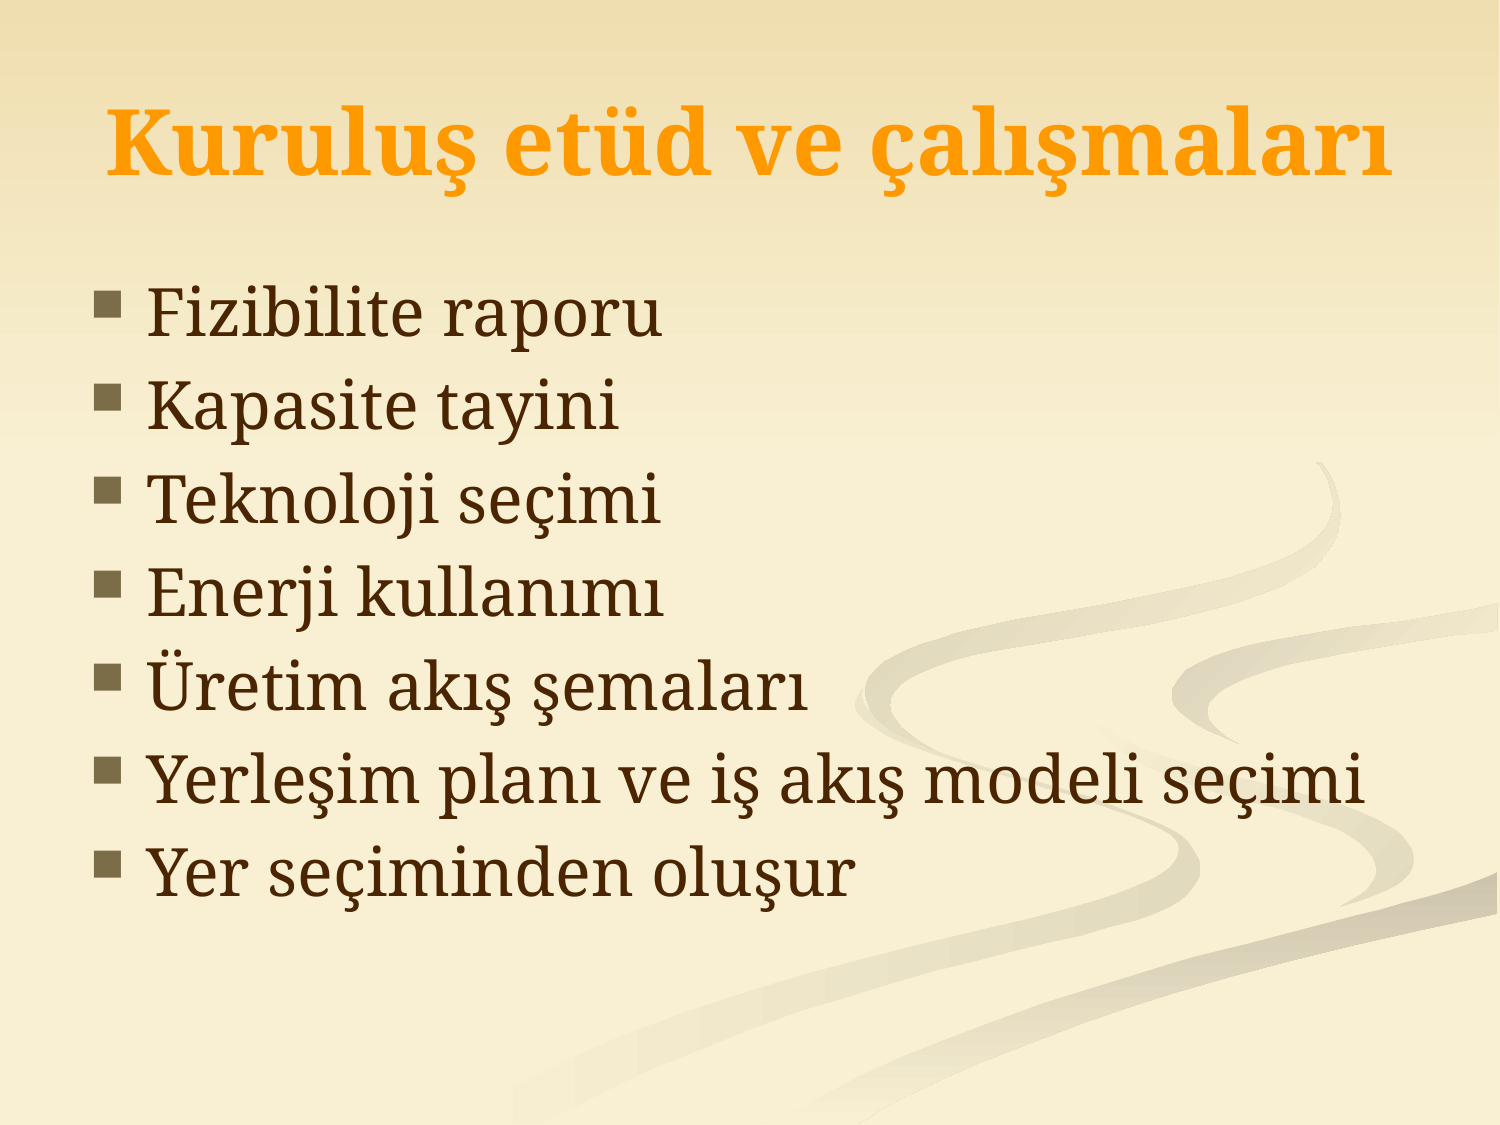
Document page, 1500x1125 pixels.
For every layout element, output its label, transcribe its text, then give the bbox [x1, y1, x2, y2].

title Kuruluş etüd ve çalışmaları [74, 44, 1426, 233]
list Fizibilite raporu Kapasite tayini Teknoloji seçimi Enerji kullanımı Üretim akış şemaları Yerleşim planı ve iş akış modeli seçimi Yer seçiminden oluşur [74, 262, 1426, 1006]
